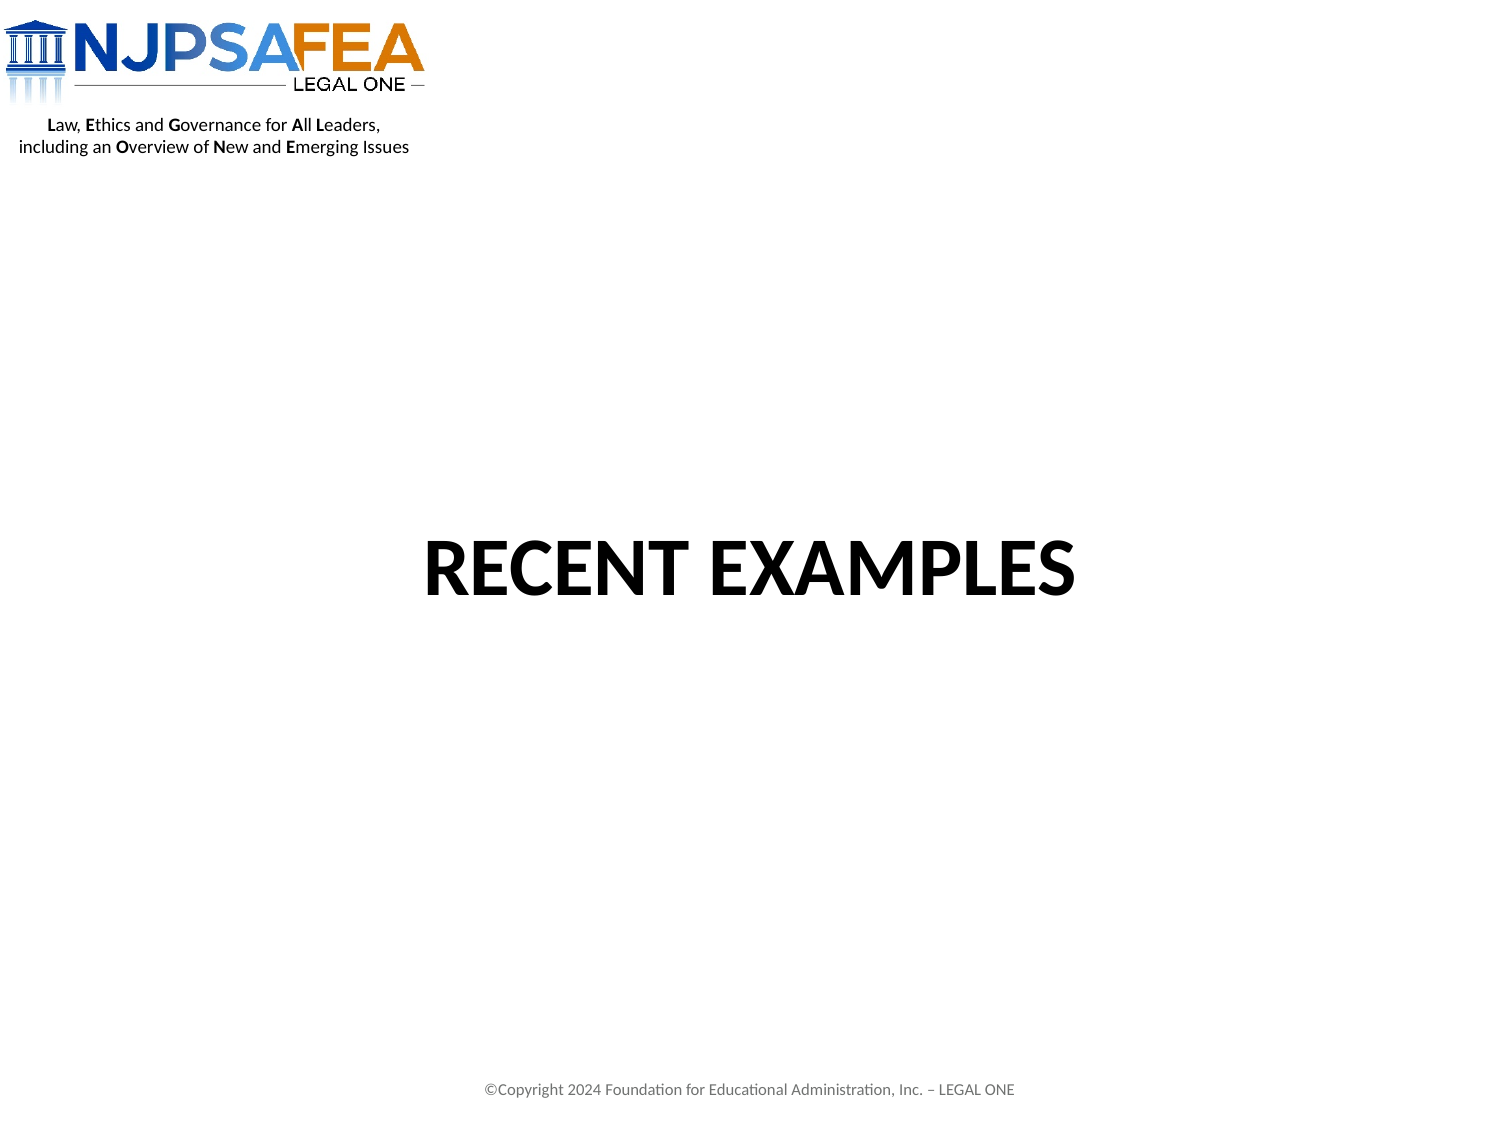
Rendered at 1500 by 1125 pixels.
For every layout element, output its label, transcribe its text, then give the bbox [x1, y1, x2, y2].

title Recent examples [112, 450, 1388, 675]
picture [3, 20, 429, 120]
